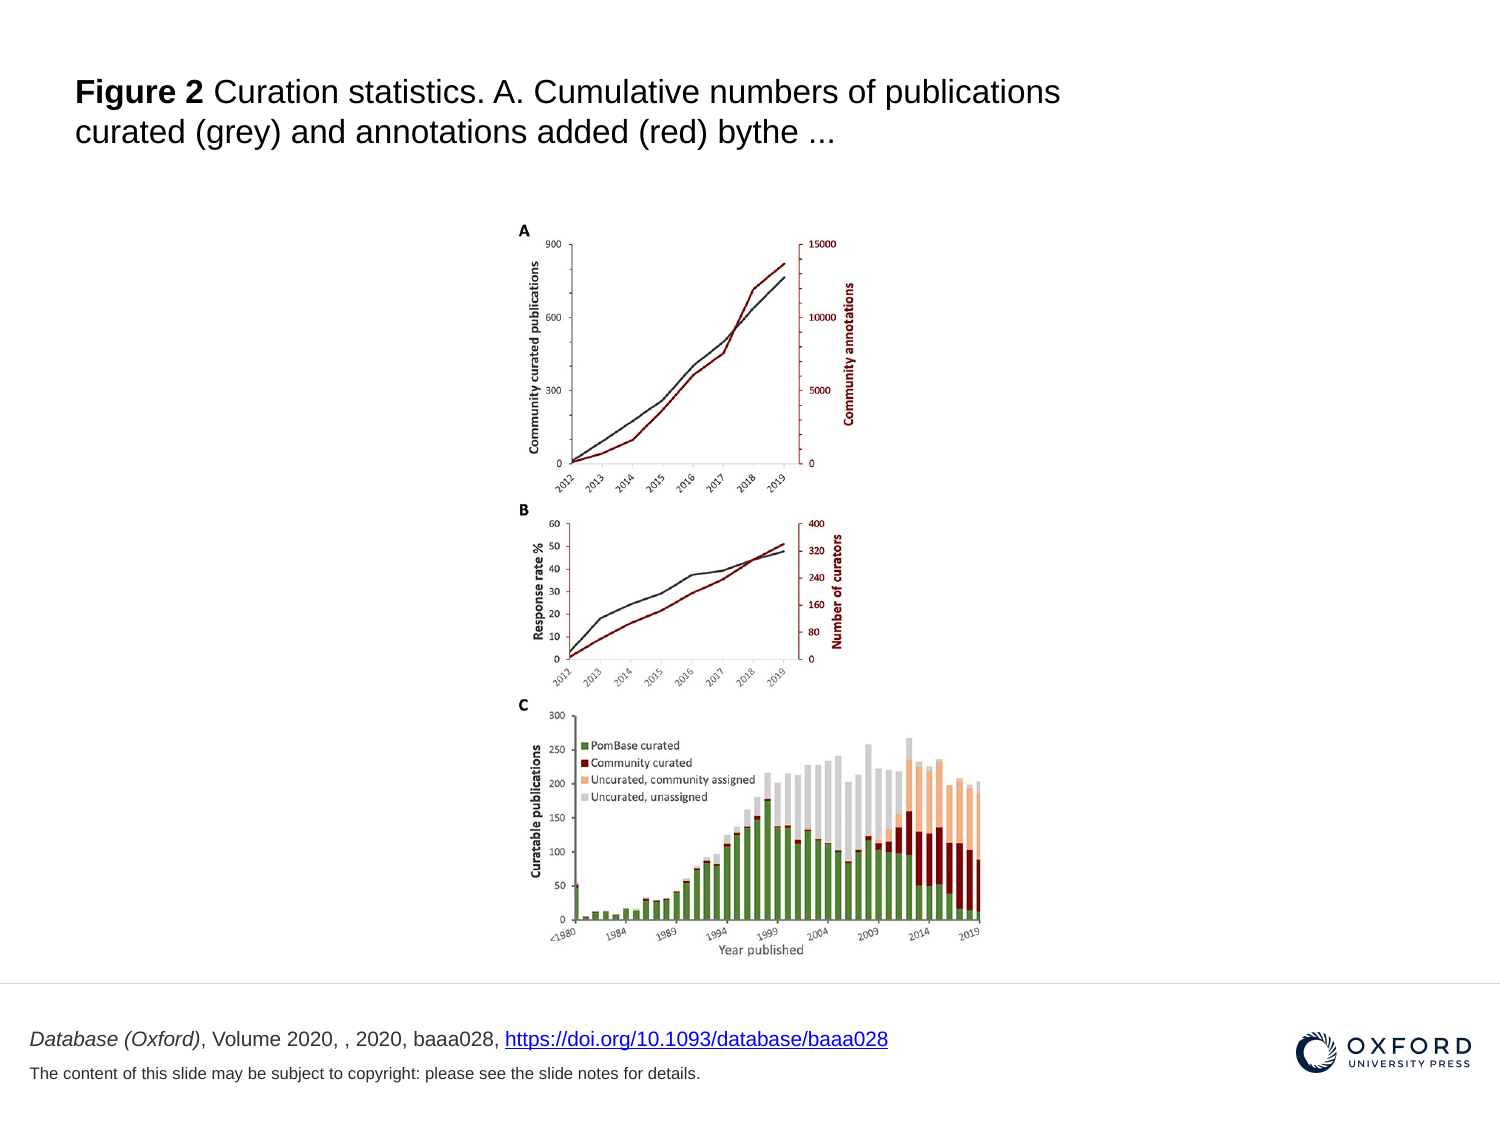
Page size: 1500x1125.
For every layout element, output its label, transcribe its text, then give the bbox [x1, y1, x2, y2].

picture [1296, 1032, 1471, 1073]
picture [518, 224, 981, 957]
title Figure 2 Curation statistics. A. Cumulative numbers of publications curated (grey) and annotations added (red) bythe ... [75, 69, 1078, 171]
footer Database (Oxford), Volume 2020, , 2020, baaa028, https://doi.org/10.1093/database/baaa028 The content of this slide may be subject to copyright: please see the slide notes for details. [0, 983, 1260, 1125]
